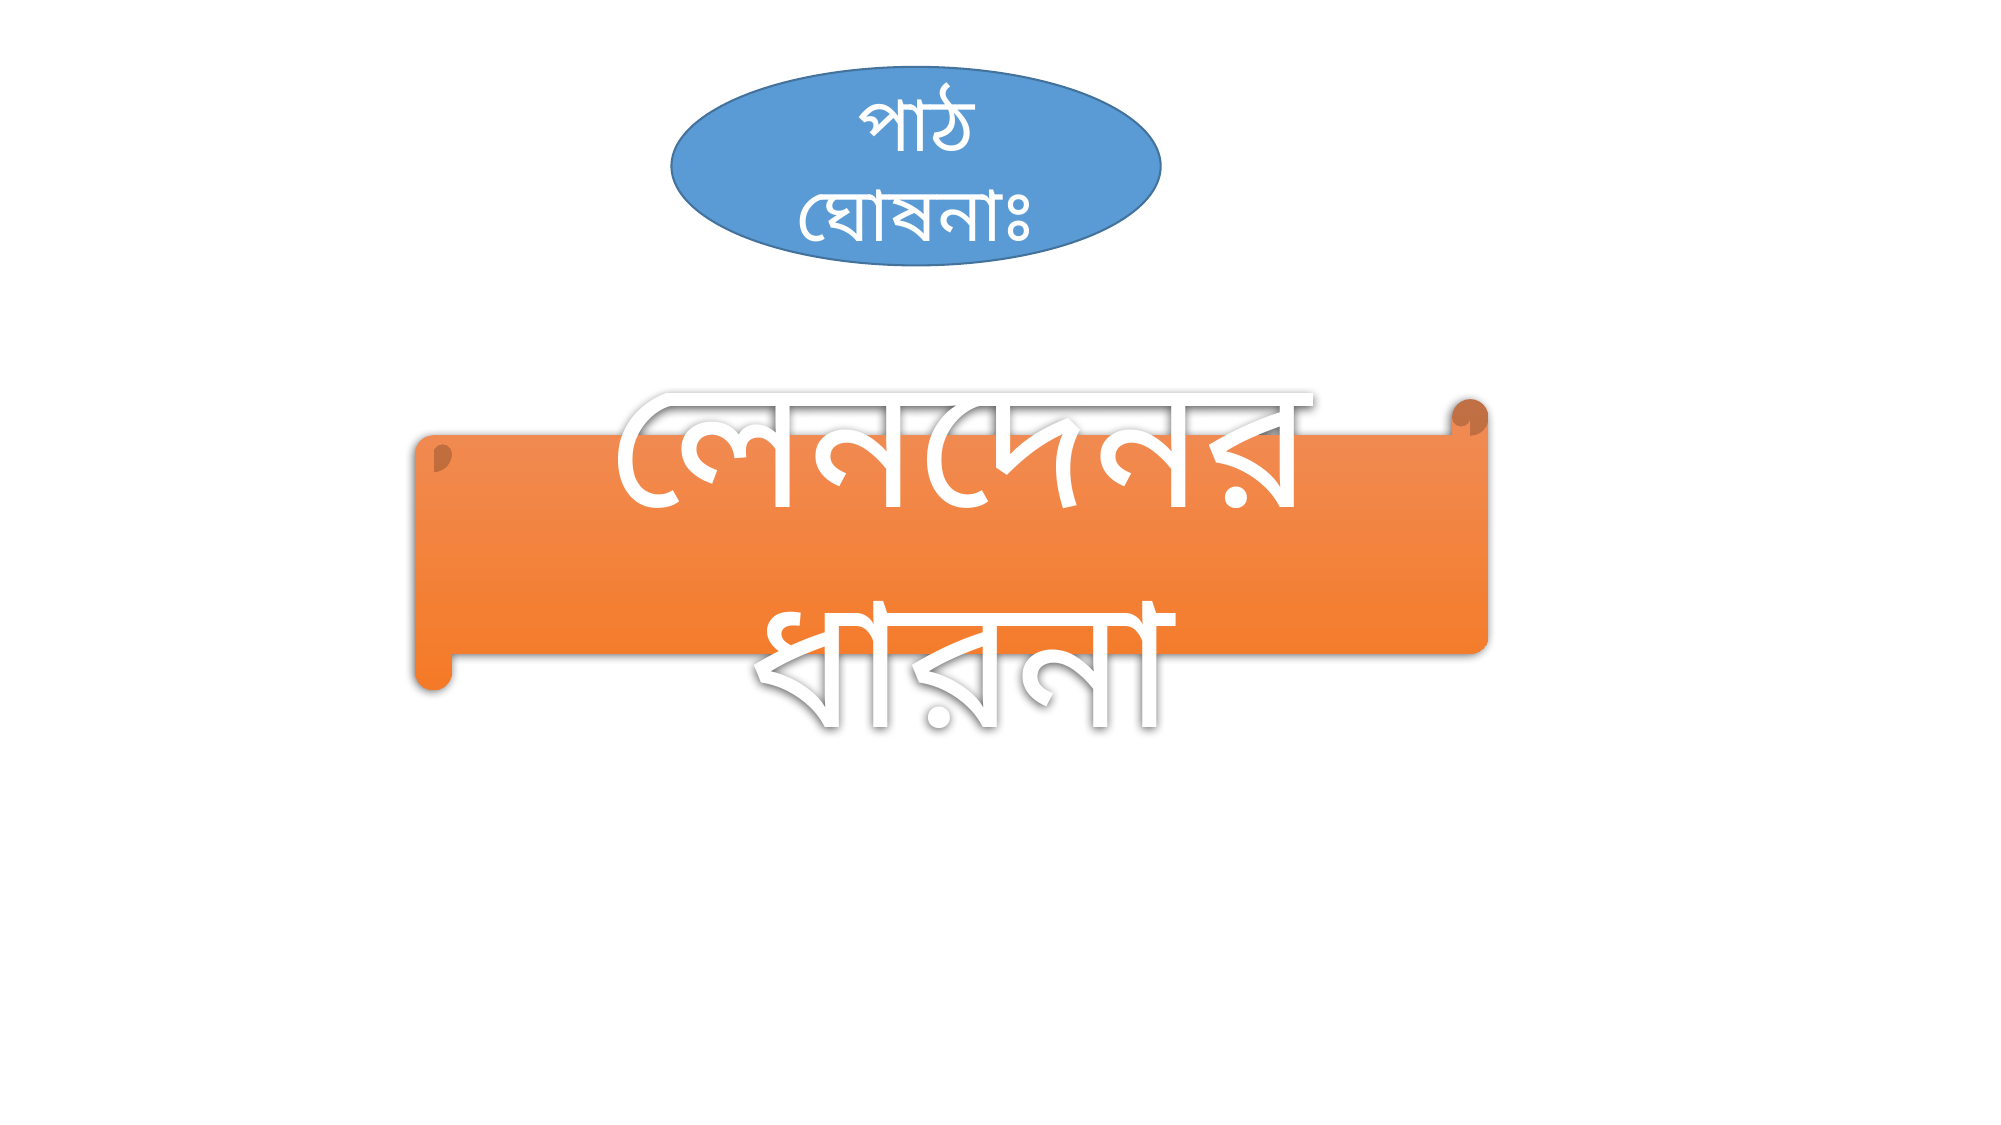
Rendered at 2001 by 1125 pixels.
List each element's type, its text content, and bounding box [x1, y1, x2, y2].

text_box পাঠ ঘোষনাঃ [670, 65, 1162, 267]
text_box লেনদেনর ধারনা [415, 399, 1489, 690]
